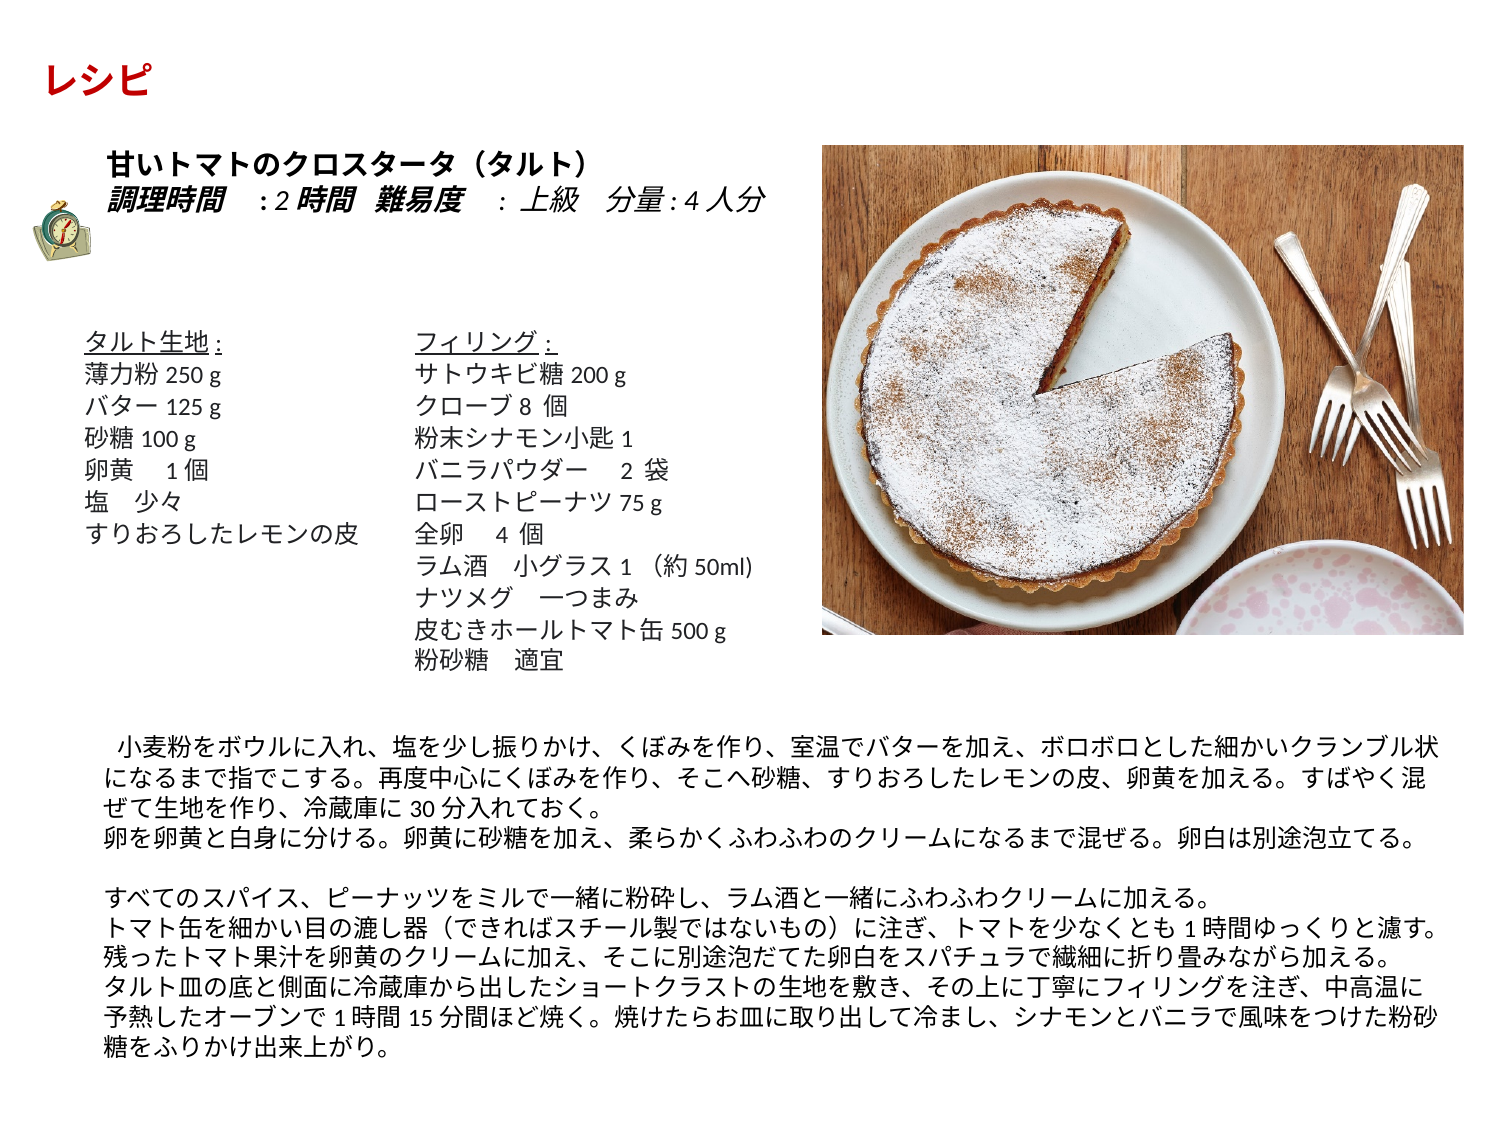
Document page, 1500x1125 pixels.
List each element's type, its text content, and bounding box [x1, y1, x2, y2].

picture [821, 145, 1464, 635]
text_box タルト生地: 薄力粉250 g バター125 g 砂糖100 g 卵黄 1個 塩 少々 すりおろしたレモンの皮 [69, 316, 399, 556]
text_box レシピ [26, 49, 177, 110]
text_box 甘いトマトのクロスタータ（タルト） 調理時間 : 2時間 難易度 : 上級 分量: 4人分 [91, 138, 835, 224]
text_box 小麦粉をボウルに入れ、塩を少し振りかけ、くぼみを作り、室温でバターを加え、ボロボロとした細かいクランブル状になるまで指でこする。再度中心にくぼみを作り、そこへ砂糖、すりおろしたレモンの皮、卵黄を加える。すばやく混ぜて生地を作り、冷蔵庫に30分入れておく。 卵を卵黄と白身に分ける。卵黄に砂糖を加え、柔らかくふわふわのクリームになるまで混ぜる。卵白は別途泡立てる。 すべてのスパイス、ピーナッツをミルで一緒に粉砕し、ラム酒と一緒にふわふわクリームに加える。 トマト缶を細かい目の漉し器（できればスチール製ではないもの）に注ぎ、トマトを少なくとも1時間ゆっくりと濾す。 残ったトマト果汁を卵黄のクリームに加え、そこに別途泡だてた卵白をスパチュラで繊細に折り畳みながら加える。 タルト皿の底と側面に冷蔵庫から出したショートクラストの生地を敷き、その上に丁寧にフィリングを注ぎ、中高温に予熱したオーブンで1時間15分間ほど焼く。焼けたらお皿に取り出して冷まし、シナモンとバニラで風味をつけた粉砂糖をふりかけ出来上がり。 [88, 720, 1461, 1070]
text_box フィリング: サトウキビ糖200 g クローブ8 個 粉末シナモン小匙1 バニラパウダー 2 袋 ローストピーナツ75 g 全卵 4 個 ラム酒 小グラス1（約50ml) ナツメグ 一つまみ 皮むきホールトマト缶500 g 粉砂糖 適宜 [399, 316, 1150, 682]
picture [32, 199, 92, 263]
